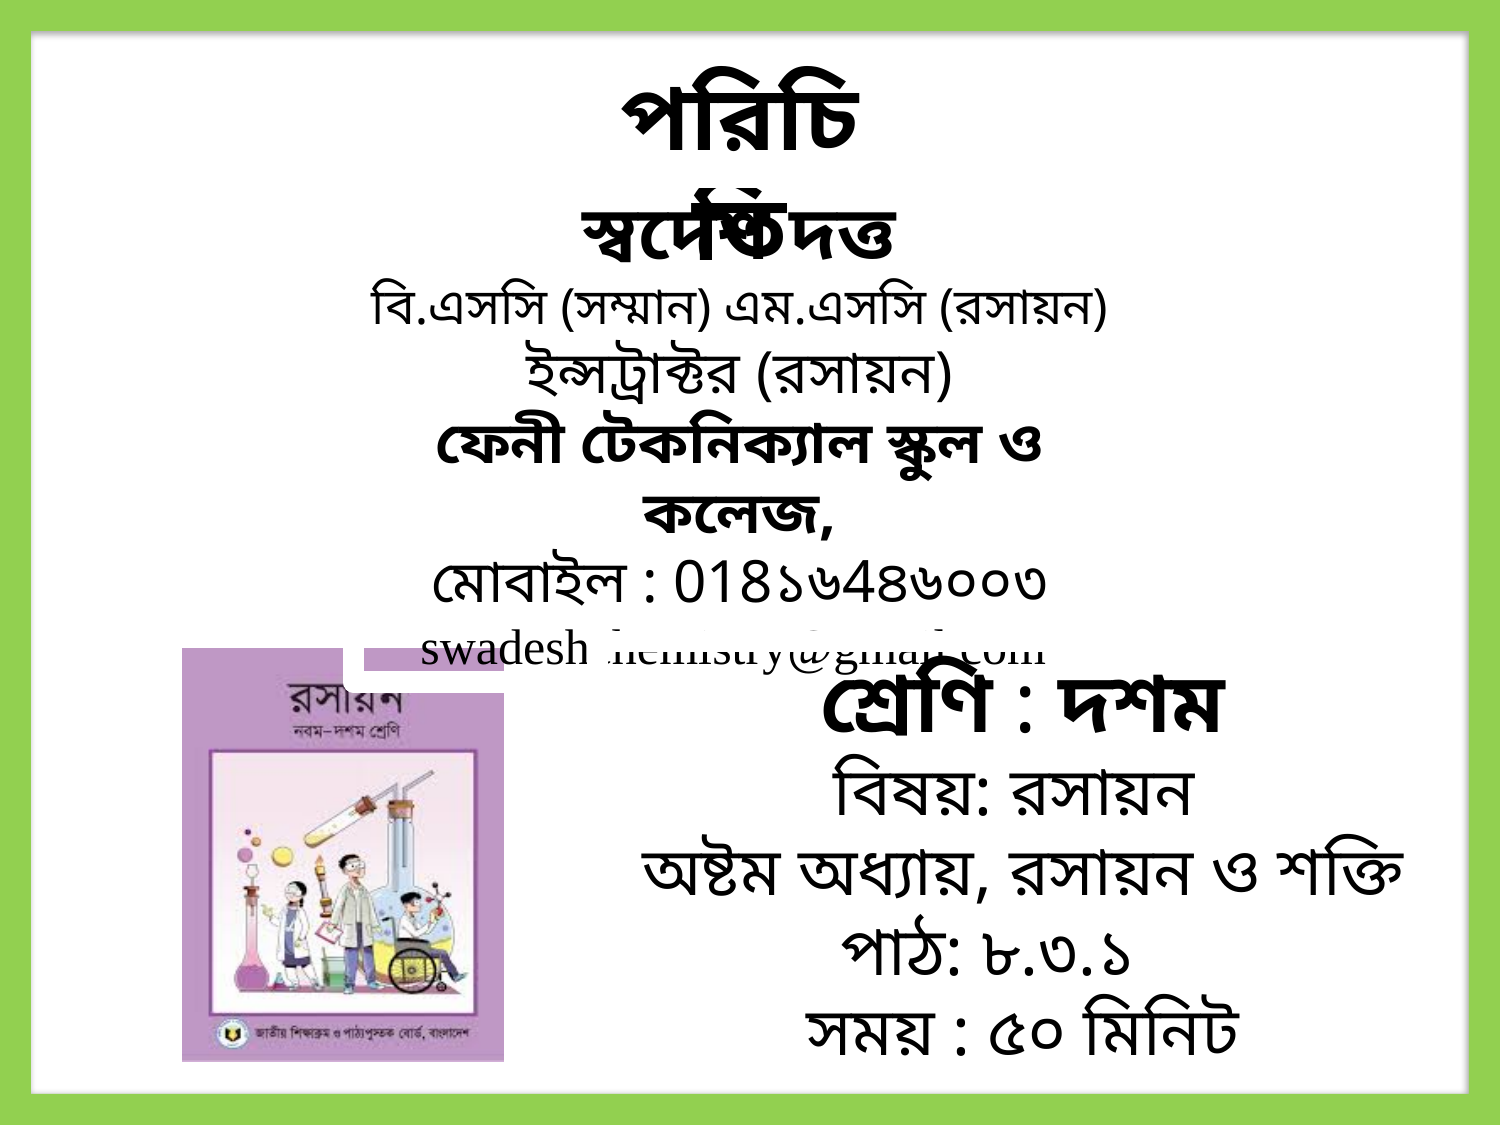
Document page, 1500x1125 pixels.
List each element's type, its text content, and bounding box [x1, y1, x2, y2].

text_box শ্রেণি : দশম বিষয়: রসায়ন অষ্টম অধ্যায়, রসায়ন ও শক্তি পাঠ: ৮.৩.১ সময় : ৫০ মিনিট [597, 641, 1448, 1077]
text_box পরিচিতি [564, 51, 916, 177]
text_box স্বদেশ দত্ত বি.এসসি (সম্মান) এম.এসসি (রসায়ন) ইন্সট্রাক্টর (রসায়ন) ফেনী টেকনিক্যাল স্কুল ও কলেজ, মোবাইল : 018১৬4৪৬০০৩ swadeshchemistry@gmail.com [353, 177, 1127, 682]
picture [181, 648, 504, 1062]
text_box [0, 0, 1500, 1125]
